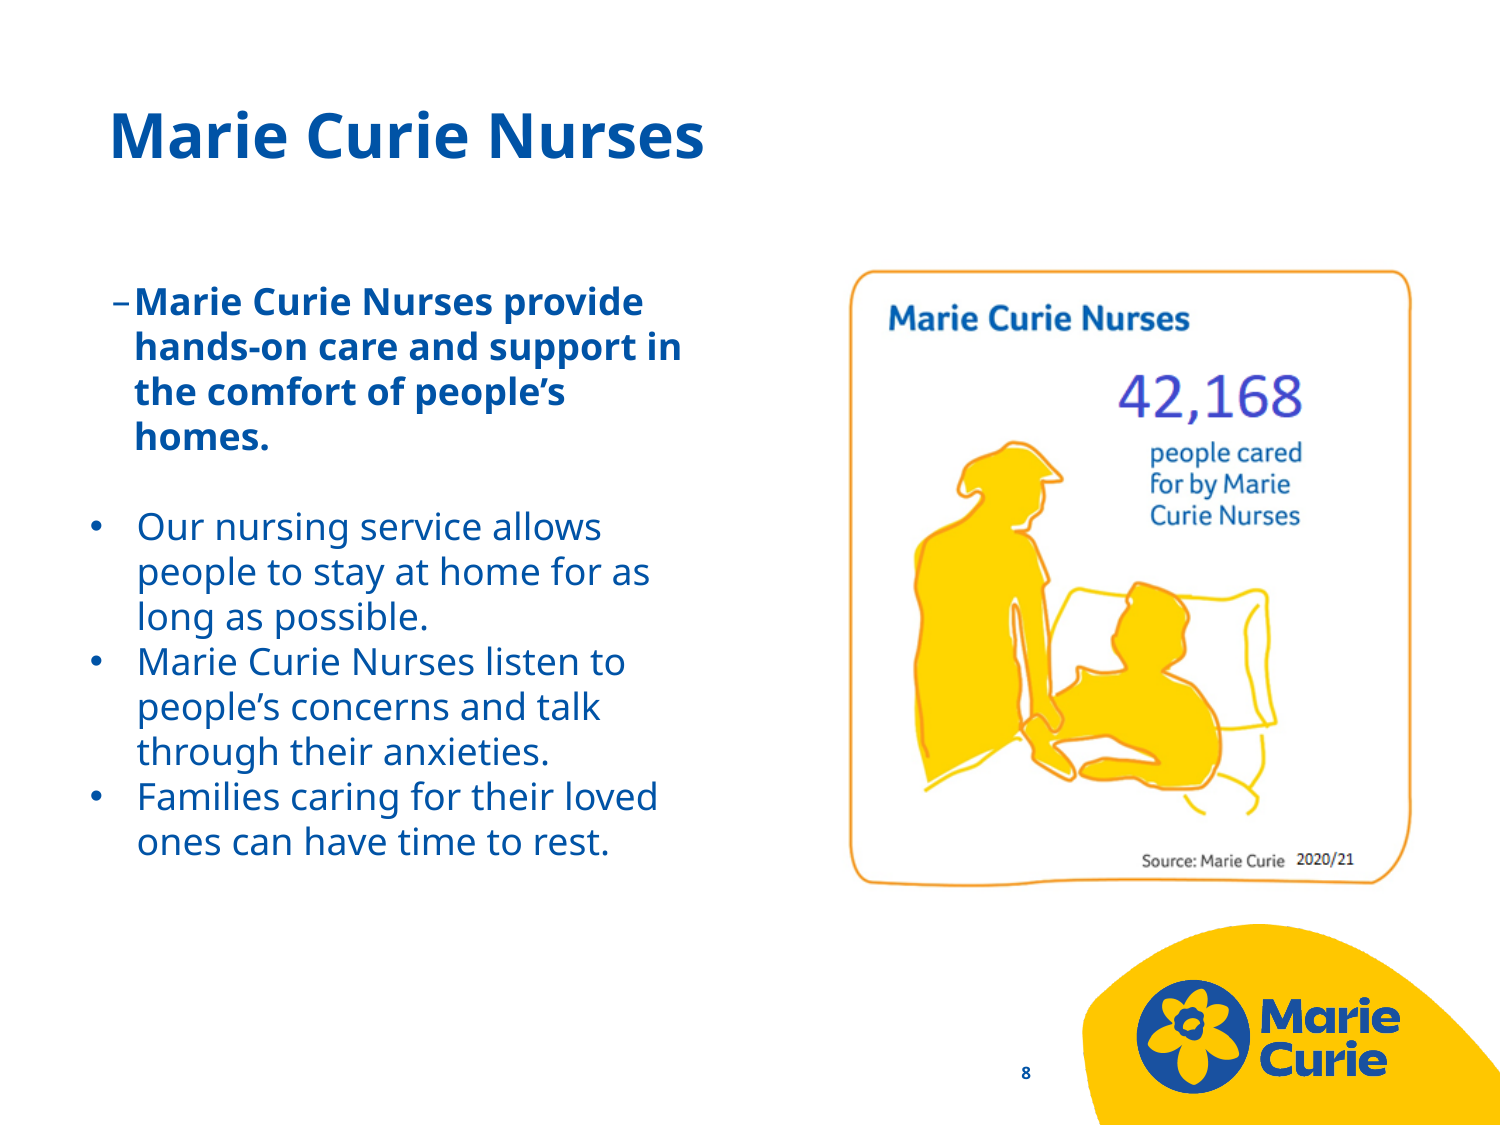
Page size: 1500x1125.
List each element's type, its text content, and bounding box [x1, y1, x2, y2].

title Marie Curie Nurses [108, 104, 1448, 253]
text_box Marie Curie Nurses provide hands-on care and support in the comfort of people’s homes. Our nursing service allows people to stay at home for as long as possible. Marie Curie Nurses listen to people’s concerns and talk through their anxieties. Families caring for their loved ones can have time to rest. [75, 270, 700, 893]
picture [1082, 924, 1500, 1125]
picture [832, 251, 1429, 903]
slide_number 8 [1003, 1055, 1032, 1093]
